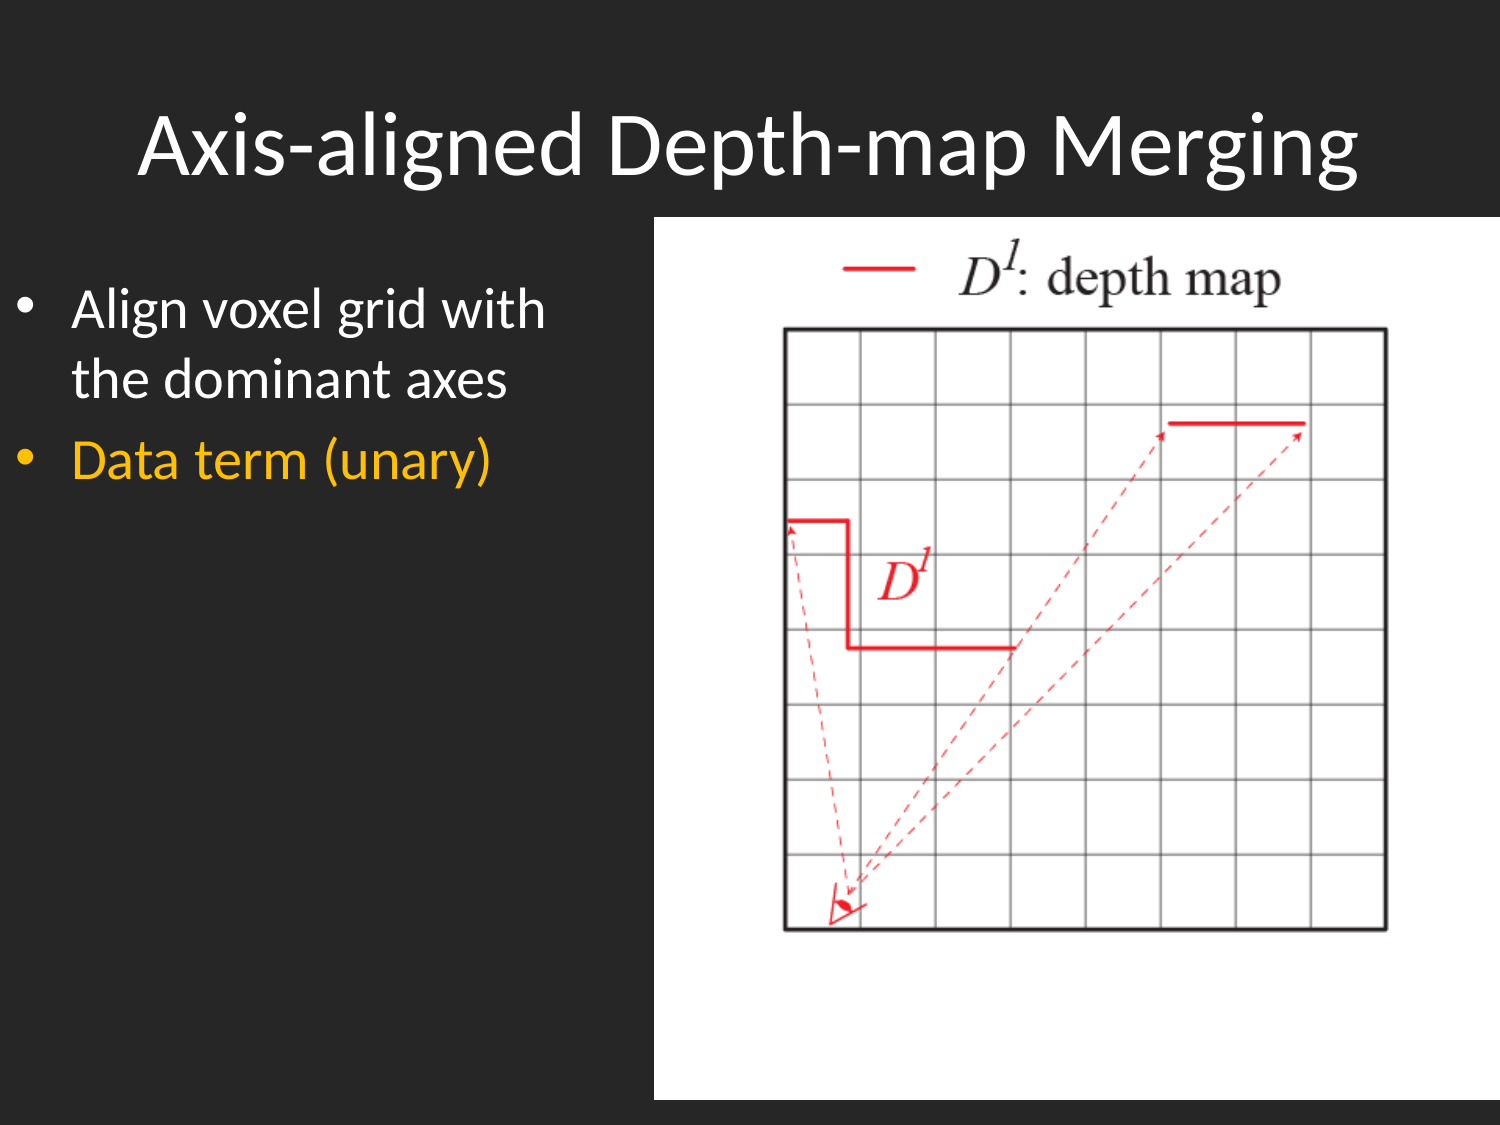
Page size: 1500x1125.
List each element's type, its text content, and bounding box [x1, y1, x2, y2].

picture [654, 216, 1500, 1101]
title Axis-aligned Depth-map Merging [75, 45, 1425, 233]
list Align voxel grid with the dominant axes Data term (unary) [0, 262, 649, 1005]
